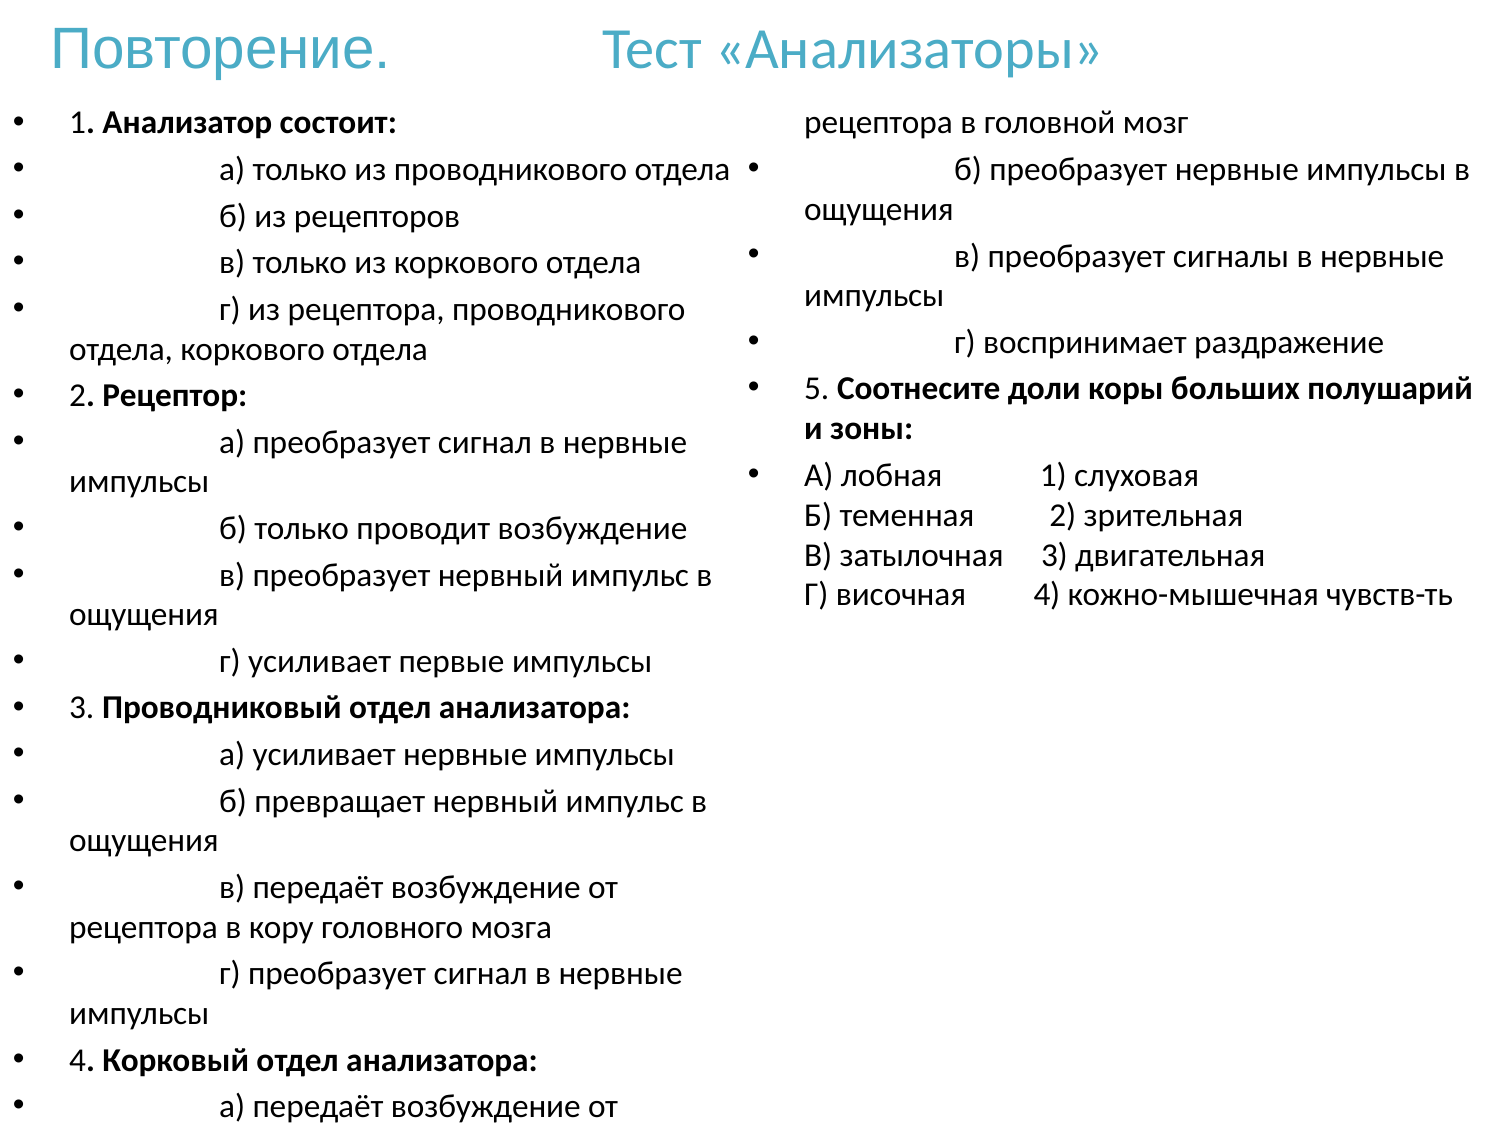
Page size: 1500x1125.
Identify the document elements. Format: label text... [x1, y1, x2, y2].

list 1. Анализатор состоит: а) только из проводникового отдела б) из рецепторов в) только из коркового отдела г) из рецептора, проводникового отдела, коркового отдела 2. Рецептор: а) преобразует сигнал в нервные импульсы б) только проводит возбуждение в) преобразует нервный импульс в ощущения г) усиливает первые импульсы 3. Проводниковый отдел анализатора: а) усиливает нервные импульсы б) превращает нервный импульс в ощущения в) передаёт возбуждение от рецептора в кору головного мозга г) преобразует сигнал в нервные импульсы 4. Корковый отдел анализатора: а) передаёт возбуждение от рецептора в головной мозг б) преобразует нервные импульсы в ощущения в) преобразует сигналы в нервные импульсы г) воспринимает раздражение 5. Соотнесите доли коры больших полушарий и зоны: А) лобная 1) слуховая Б) теменная 2) зрительная В) затылочная 3) двигательная Г) височная 4) кожно-мышечная чувств-ть [0, 93, 1499, 1125]
title Повторение. Тест «Анализаторы» [35, 0, 1500, 91]
